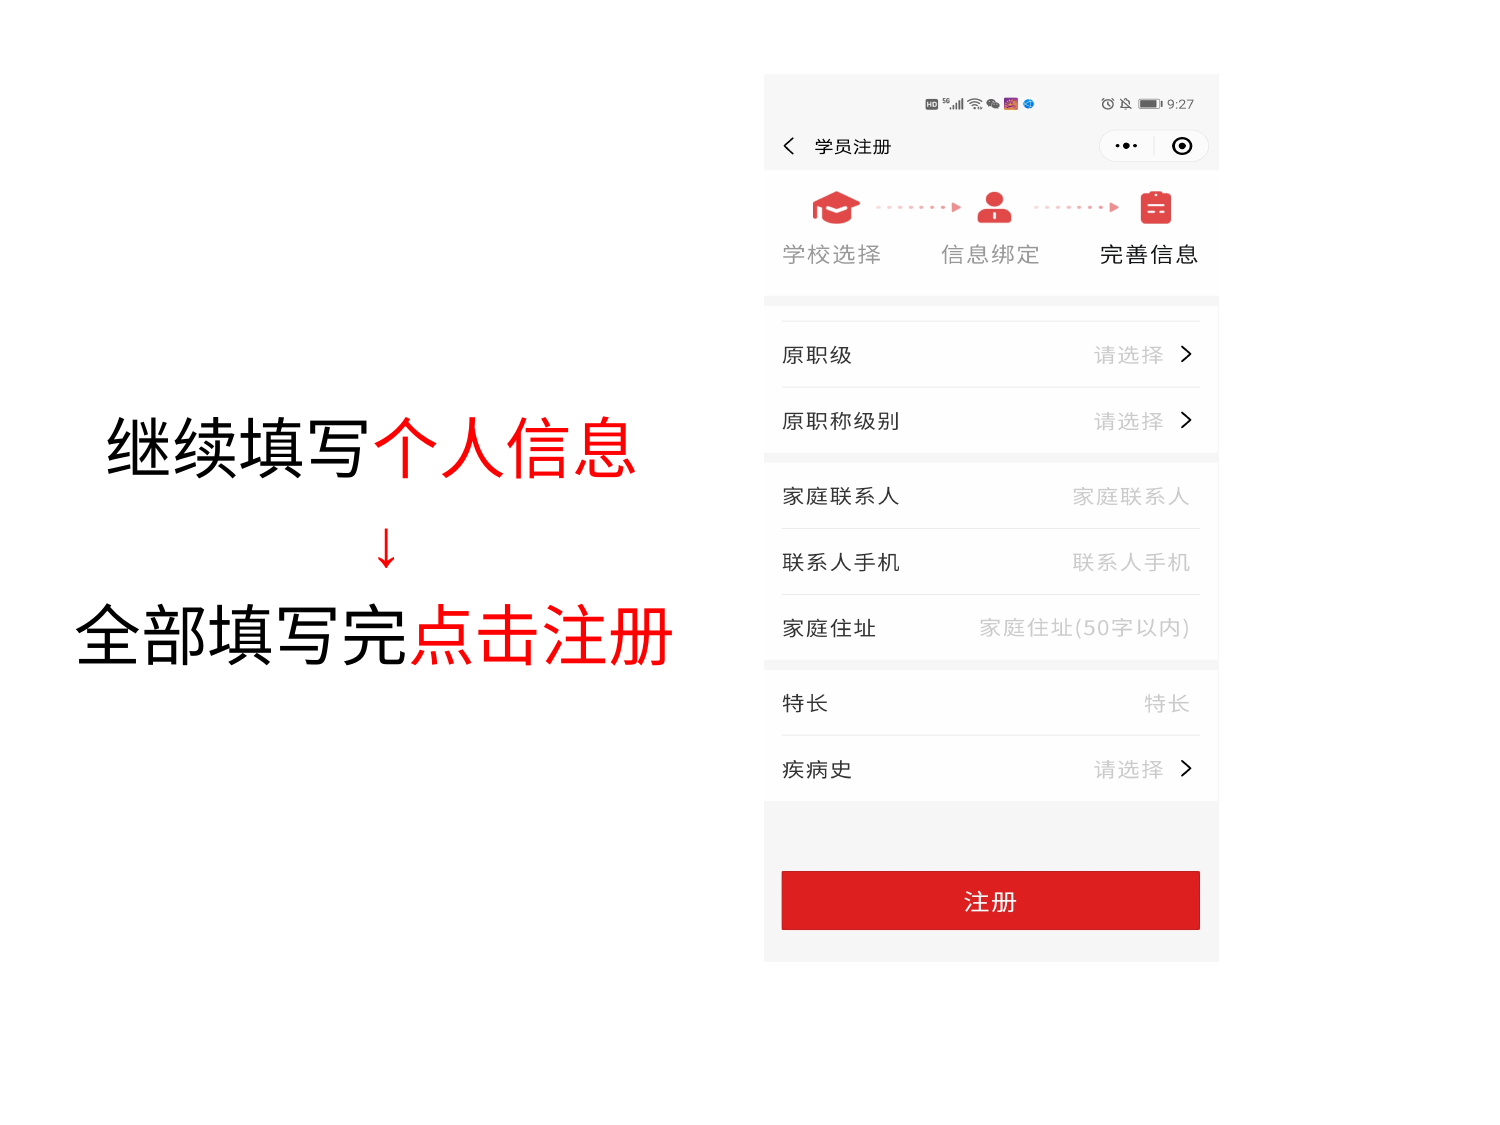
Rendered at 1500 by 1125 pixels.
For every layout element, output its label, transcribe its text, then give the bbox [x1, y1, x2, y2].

list 继续填写个人信息 ↓ 全部填写完点击注册 [59, 399, 733, 963]
picture [764, 74, 1219, 962]
